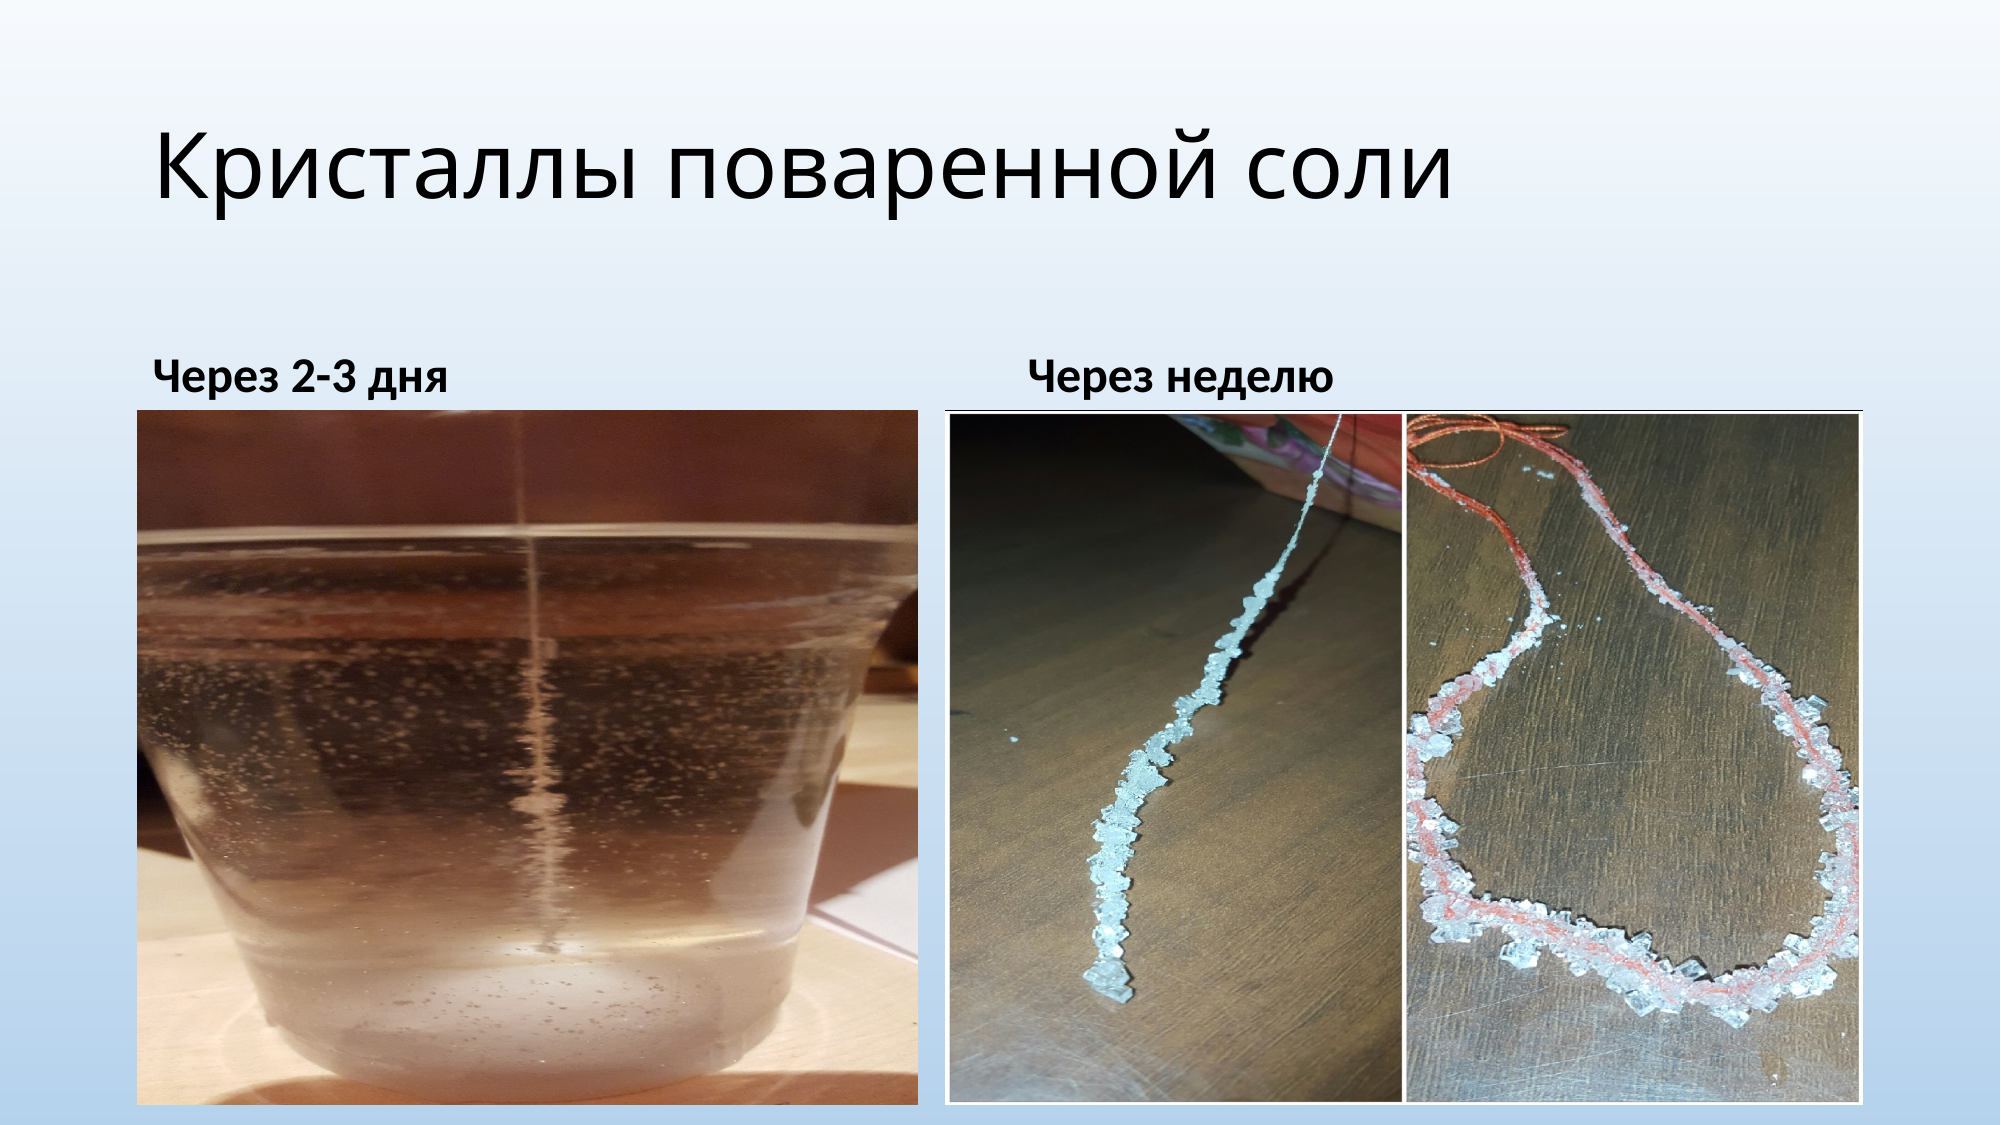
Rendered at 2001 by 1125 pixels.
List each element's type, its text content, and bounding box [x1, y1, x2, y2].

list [137, 410, 918, 1105]
title Кристаллы поваренной соли [137, 59, 1863, 278]
list Через неделю [1012, 275, 1863, 410]
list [945, 410, 1863, 1105]
list Через 2-3 дня [137, 275, 984, 411]
